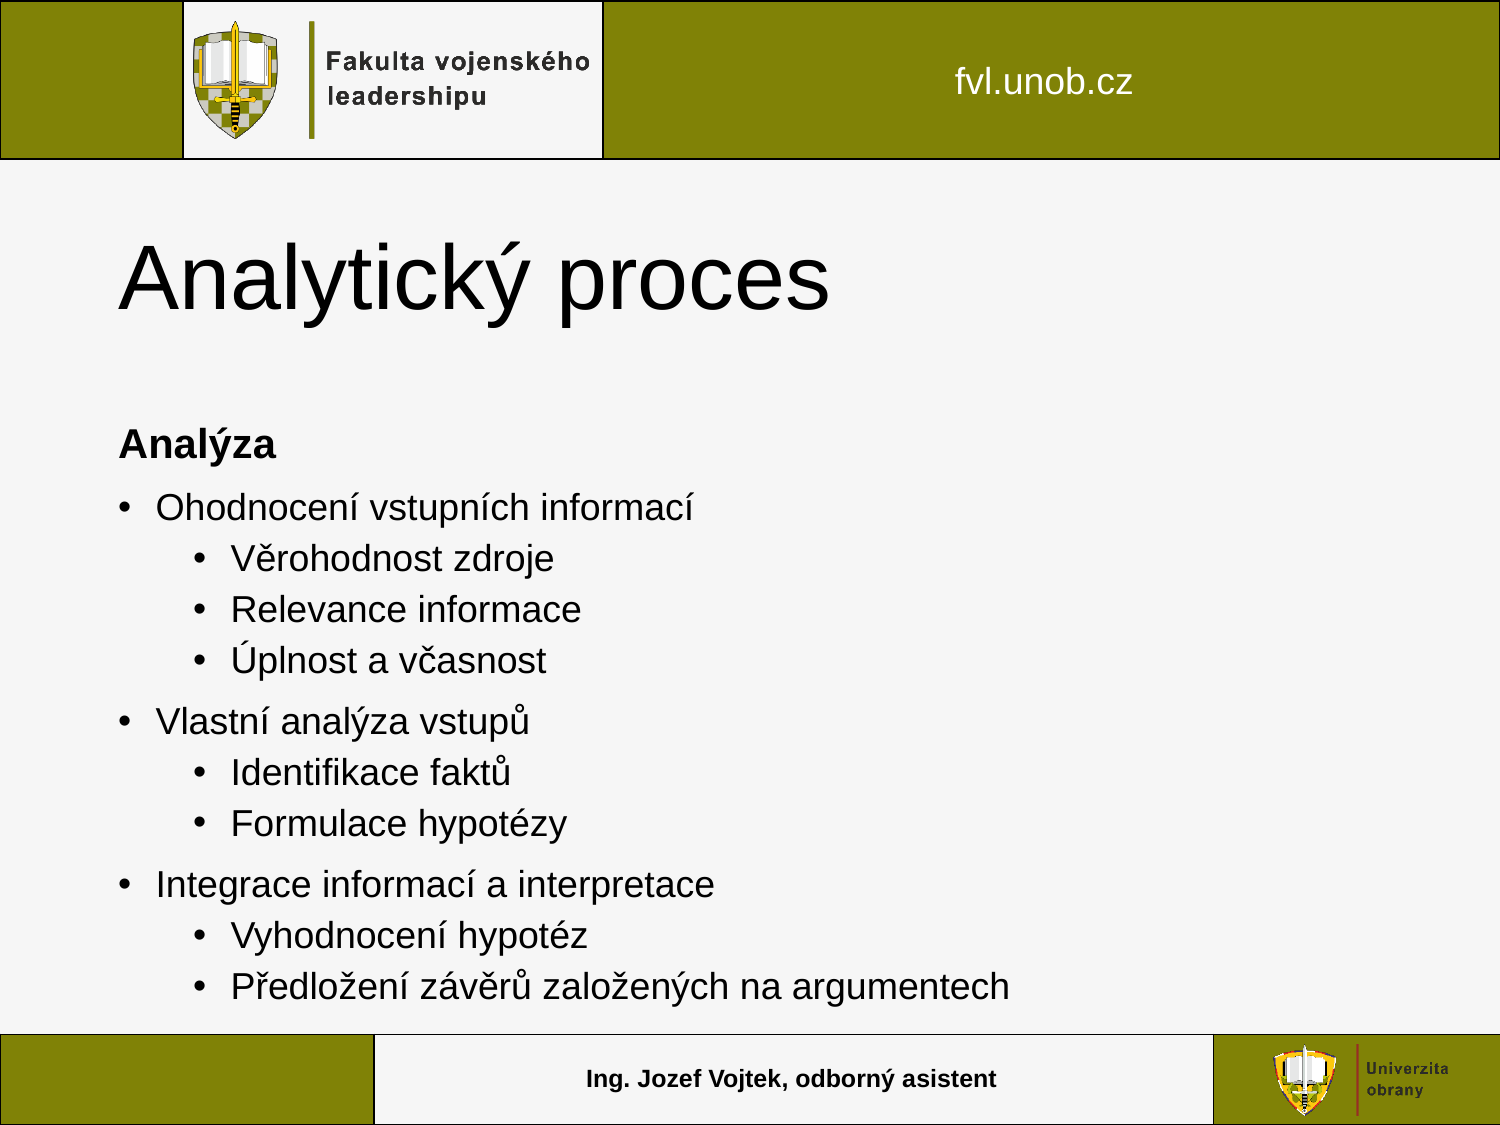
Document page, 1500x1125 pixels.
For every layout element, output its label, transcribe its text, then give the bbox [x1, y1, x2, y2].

picture [193, 21, 589, 139]
picture [1273, 1044, 1448, 1116]
title Analytický proces [103, 171, 1397, 389]
text_box Ing. Jozef Vojtek, odborný asistent [376, 1048, 1207, 1110]
list Analýza Ohodnocení vstupních informací Věrohodnost zdroje Relevance informace Úplnost a včasnost Vlastní analýza vstupů Identifikace faktů Formulace hypotézy Integrace informací a interpretace Vyhodnocení hypotéz Předložení závěrů založených na argumentech [103, 415, 1397, 1014]
